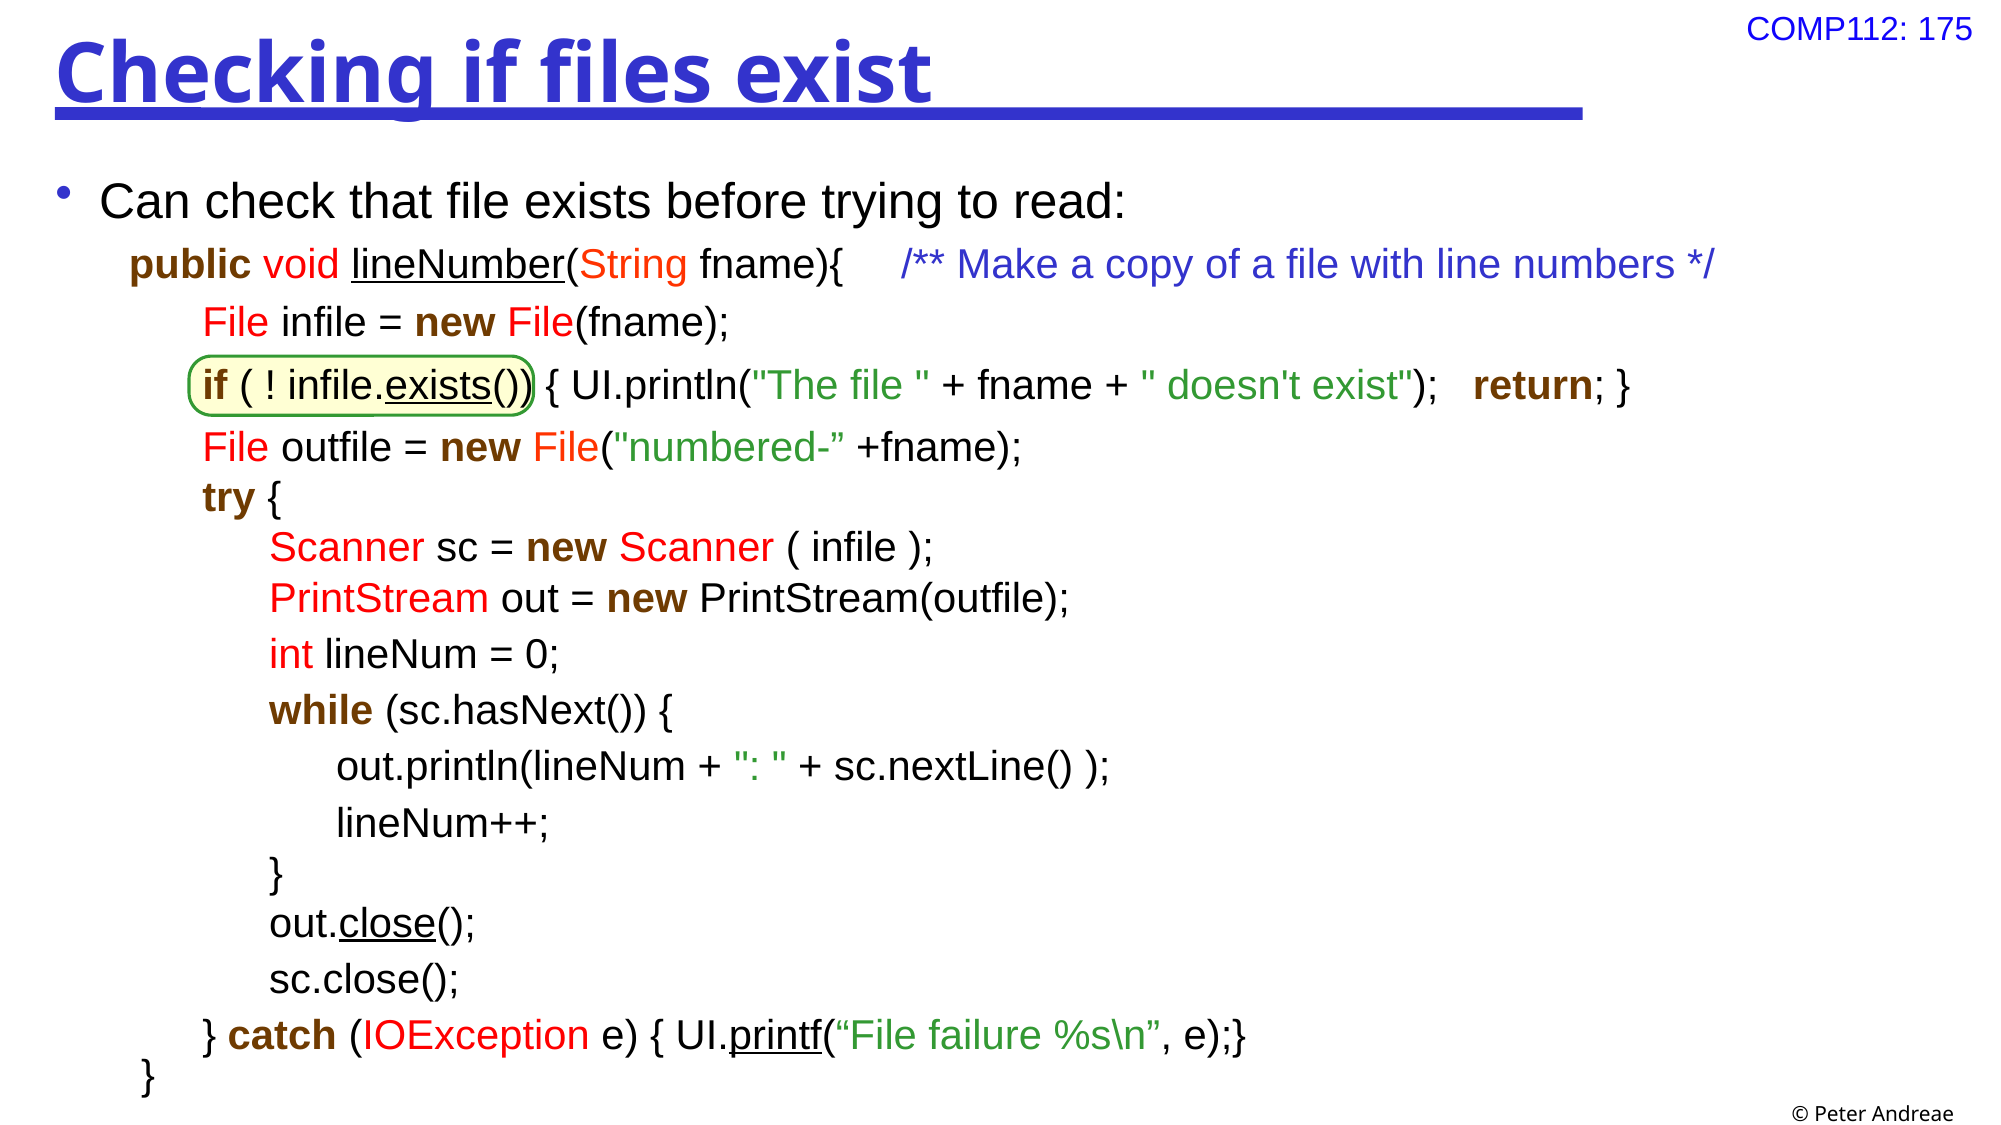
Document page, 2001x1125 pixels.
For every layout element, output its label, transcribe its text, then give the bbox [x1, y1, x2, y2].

title Checking if files exist [38, 0, 1807, 138]
list Can check that file exists before trying to read: public void lineNumber(String fname){ /** Make a copy of a file with line numbers */ File infile = new File(fname); if ( ! infile.exists()) { UI.println("The file " + fname + " doesn't exist"); return; } File outfile = new File("numbered-” +fname); try { Scanner sc = new Scanner ( infile ); PrintStream out = new PrintStream(outfile); int lineNum = 0; while (sc.hasNext()) { out.println(lineNum + ": " + sc.nextLine() ); lineNum++; } out.close(); sc.close(); } catch (IOException e) { UI.printf(“File failure %s\n”, e);} } [40, 160, 1960, 1125]
